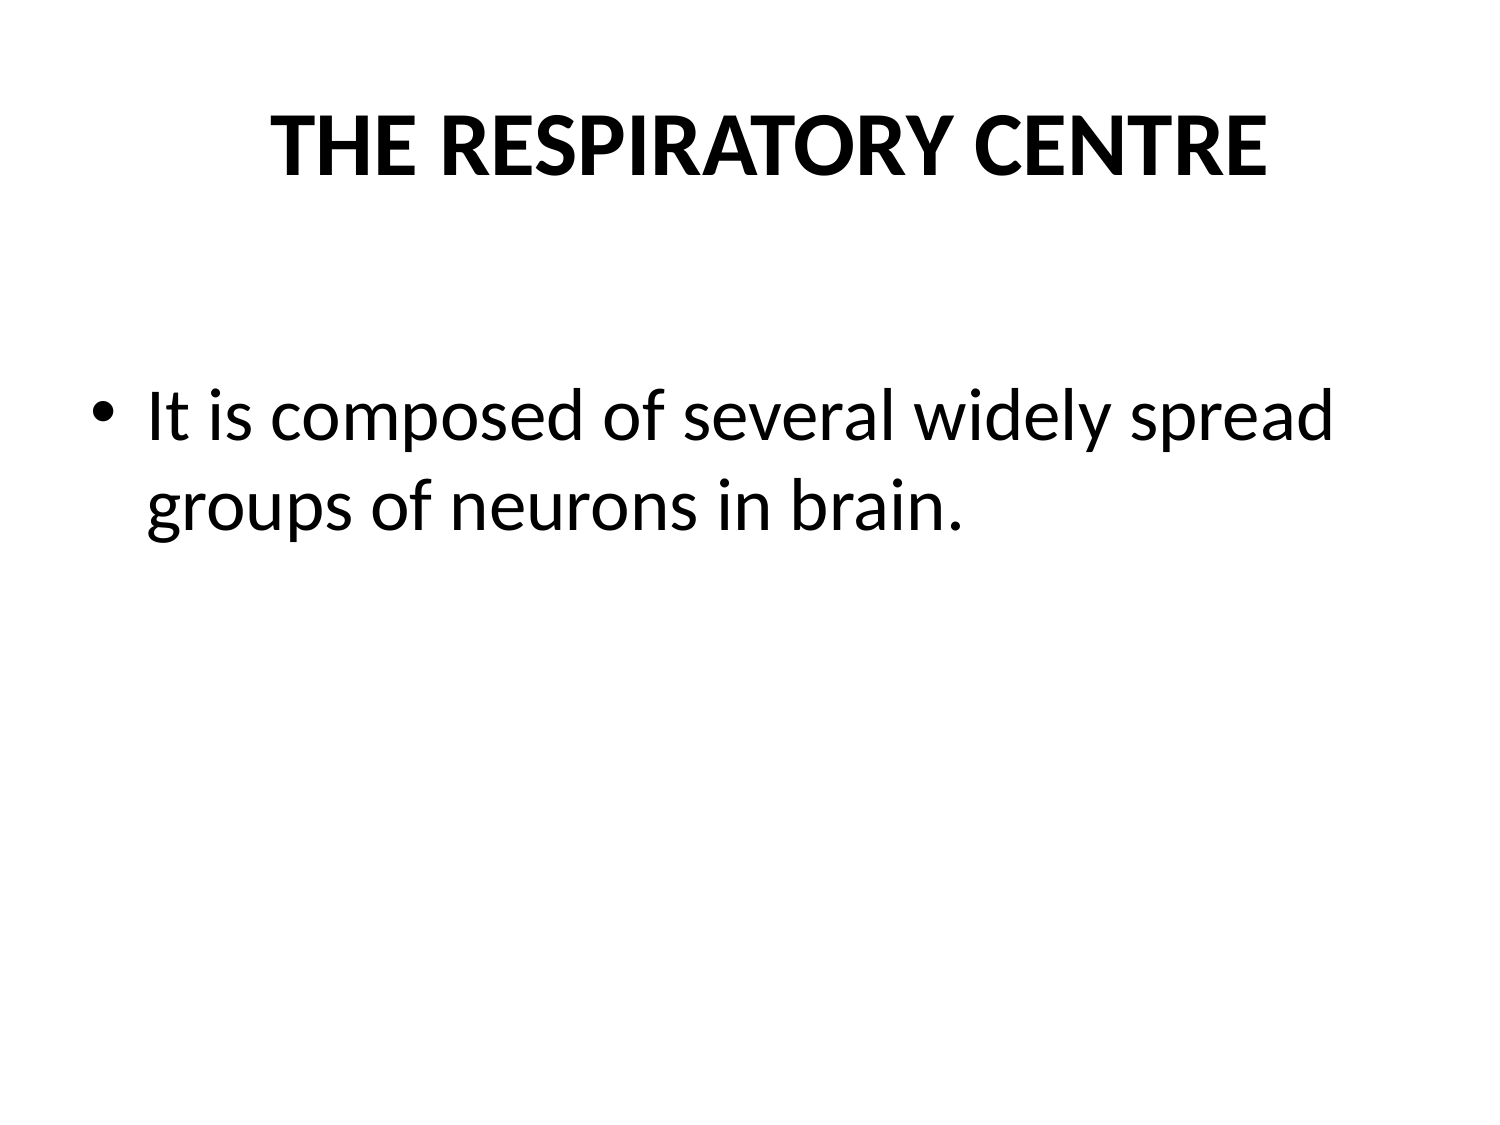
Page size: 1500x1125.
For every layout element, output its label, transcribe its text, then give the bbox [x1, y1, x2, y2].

title THE RESPIRATORY CENTRE [75, 45, 1425, 233]
list It is composed of several widely spread groups of neurons in brain. [75, 262, 1425, 1005]
